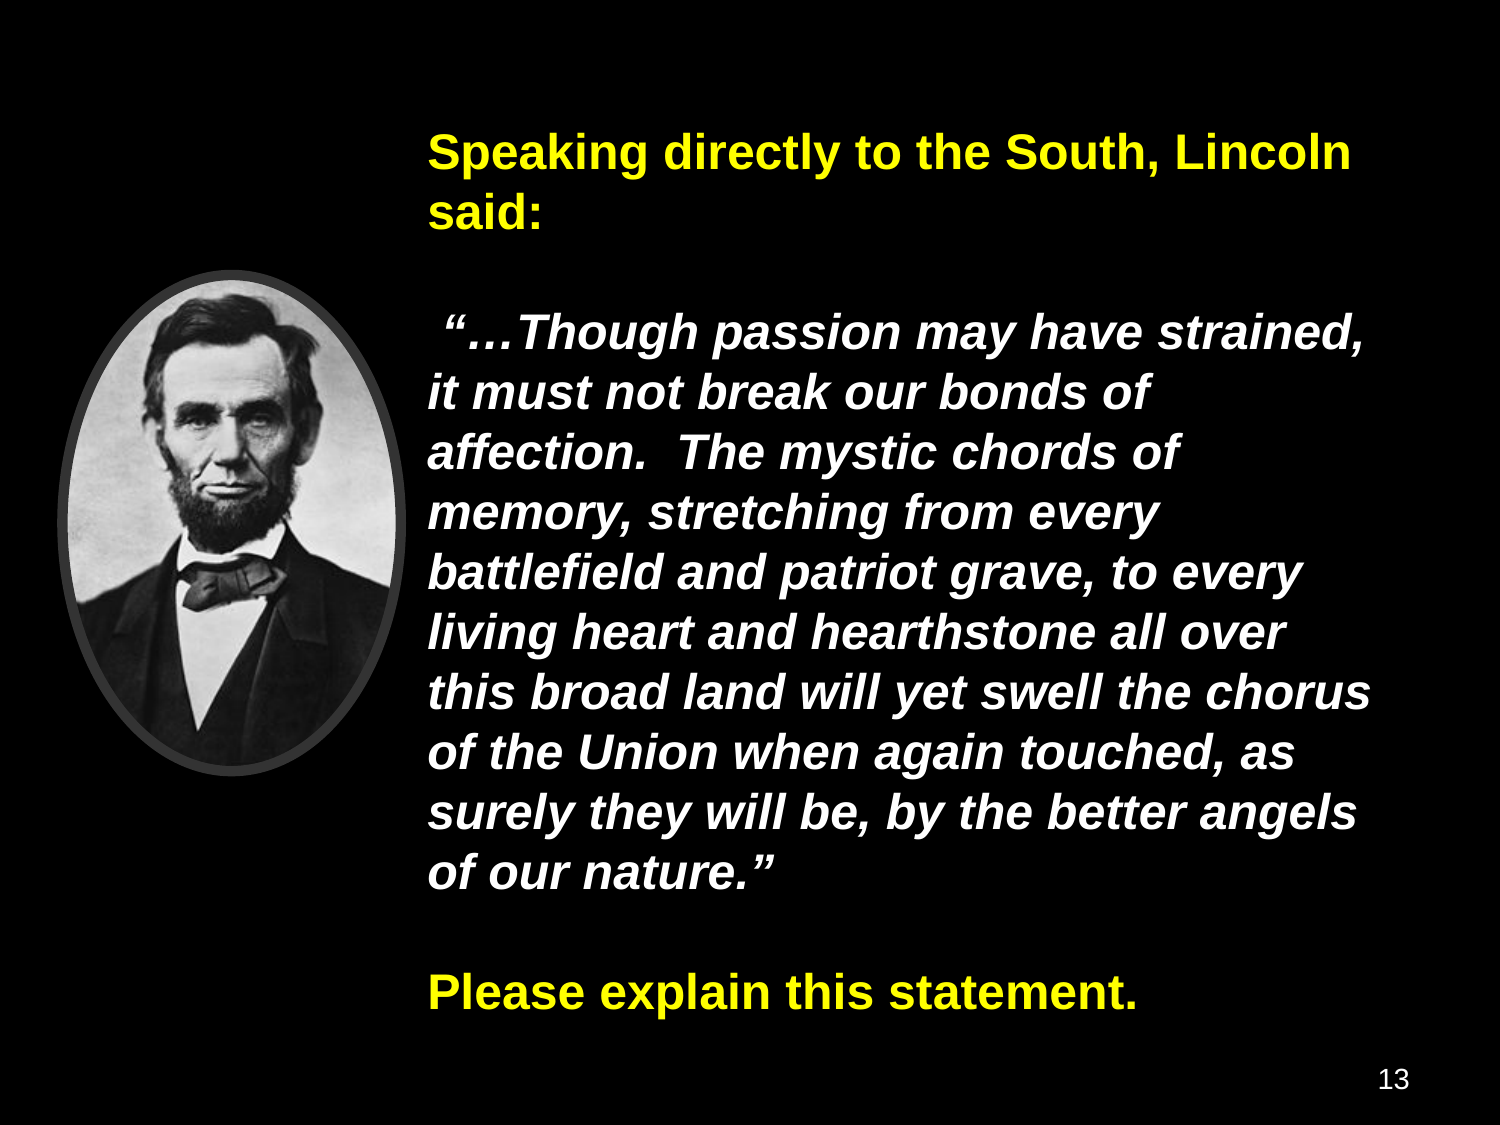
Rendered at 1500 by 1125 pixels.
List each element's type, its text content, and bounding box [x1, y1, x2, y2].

text_box Speaking directly to the South, Lincoln said: “…Though passion may have strained, it must not break our bonds of affection. The mystic chords of memory, stretching from every battlefield and patriot grave, to every living heart and hearthstone all over this broad land will yet swell the chorus of the Union when again touched, as surely they will be, by the better angels of our nature.” Please explain this statement. [412, 112, 1400, 1088]
picture [62, 274, 402, 772]
slide_number 13 [1074, 1024, 1425, 1103]
